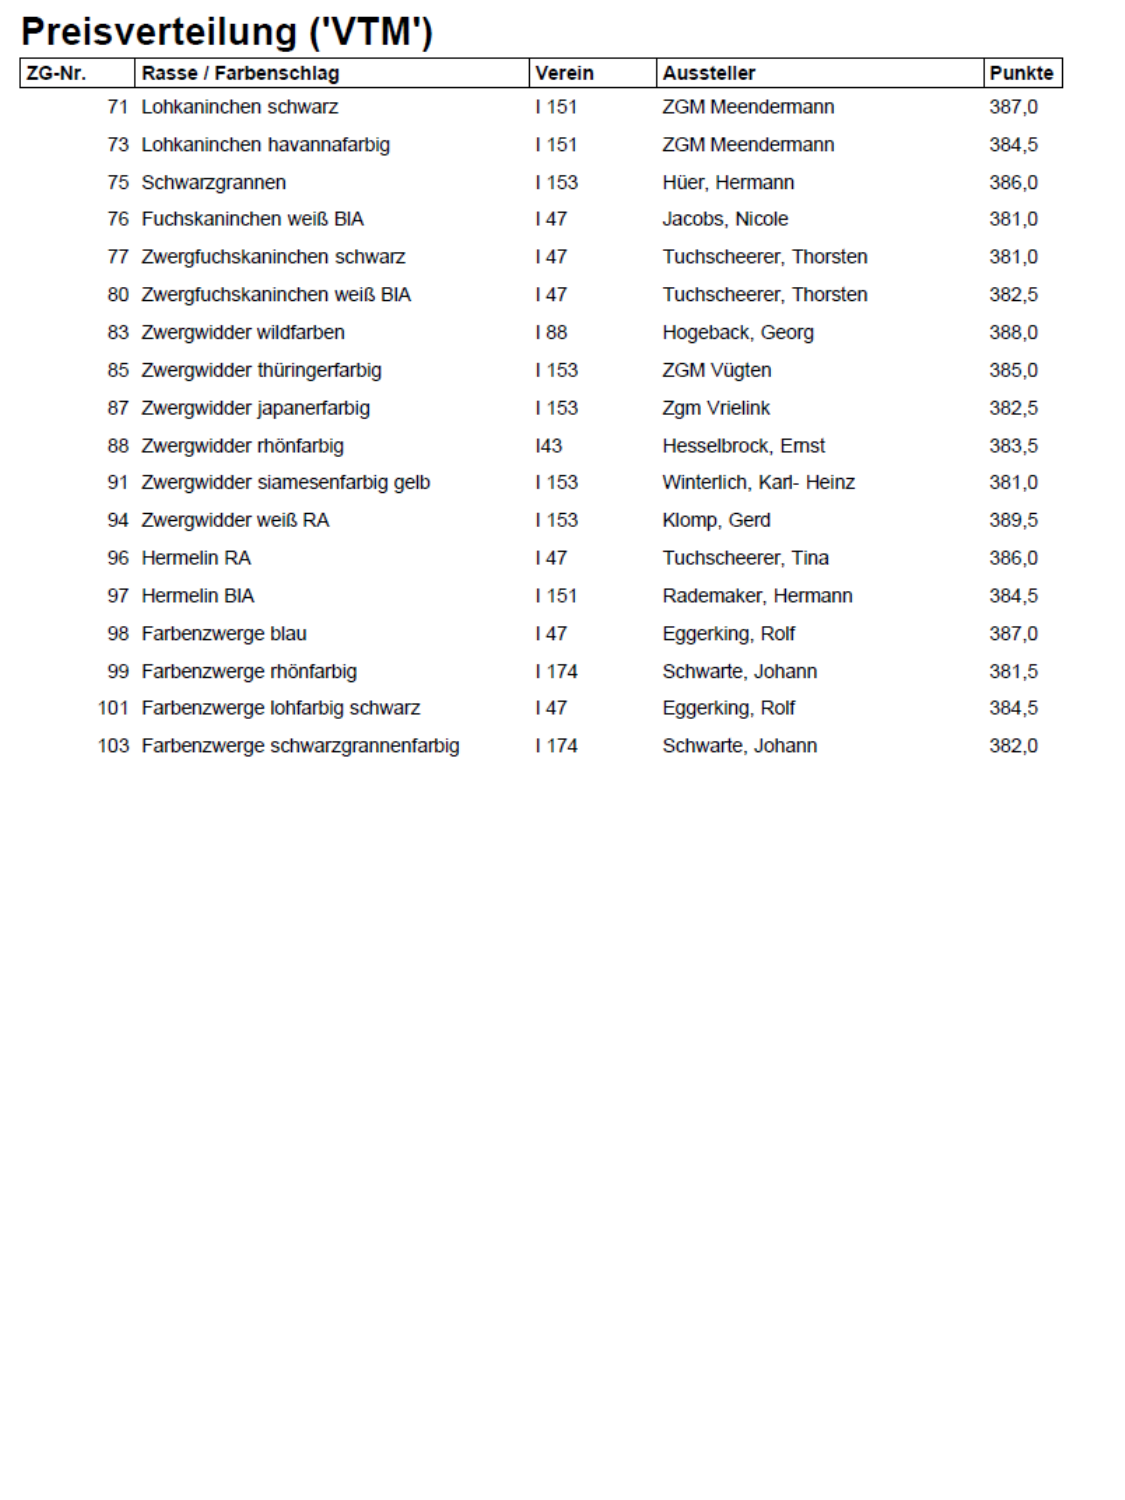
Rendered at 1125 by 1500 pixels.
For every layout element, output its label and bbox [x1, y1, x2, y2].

picture [0, 3, 1125, 789]
